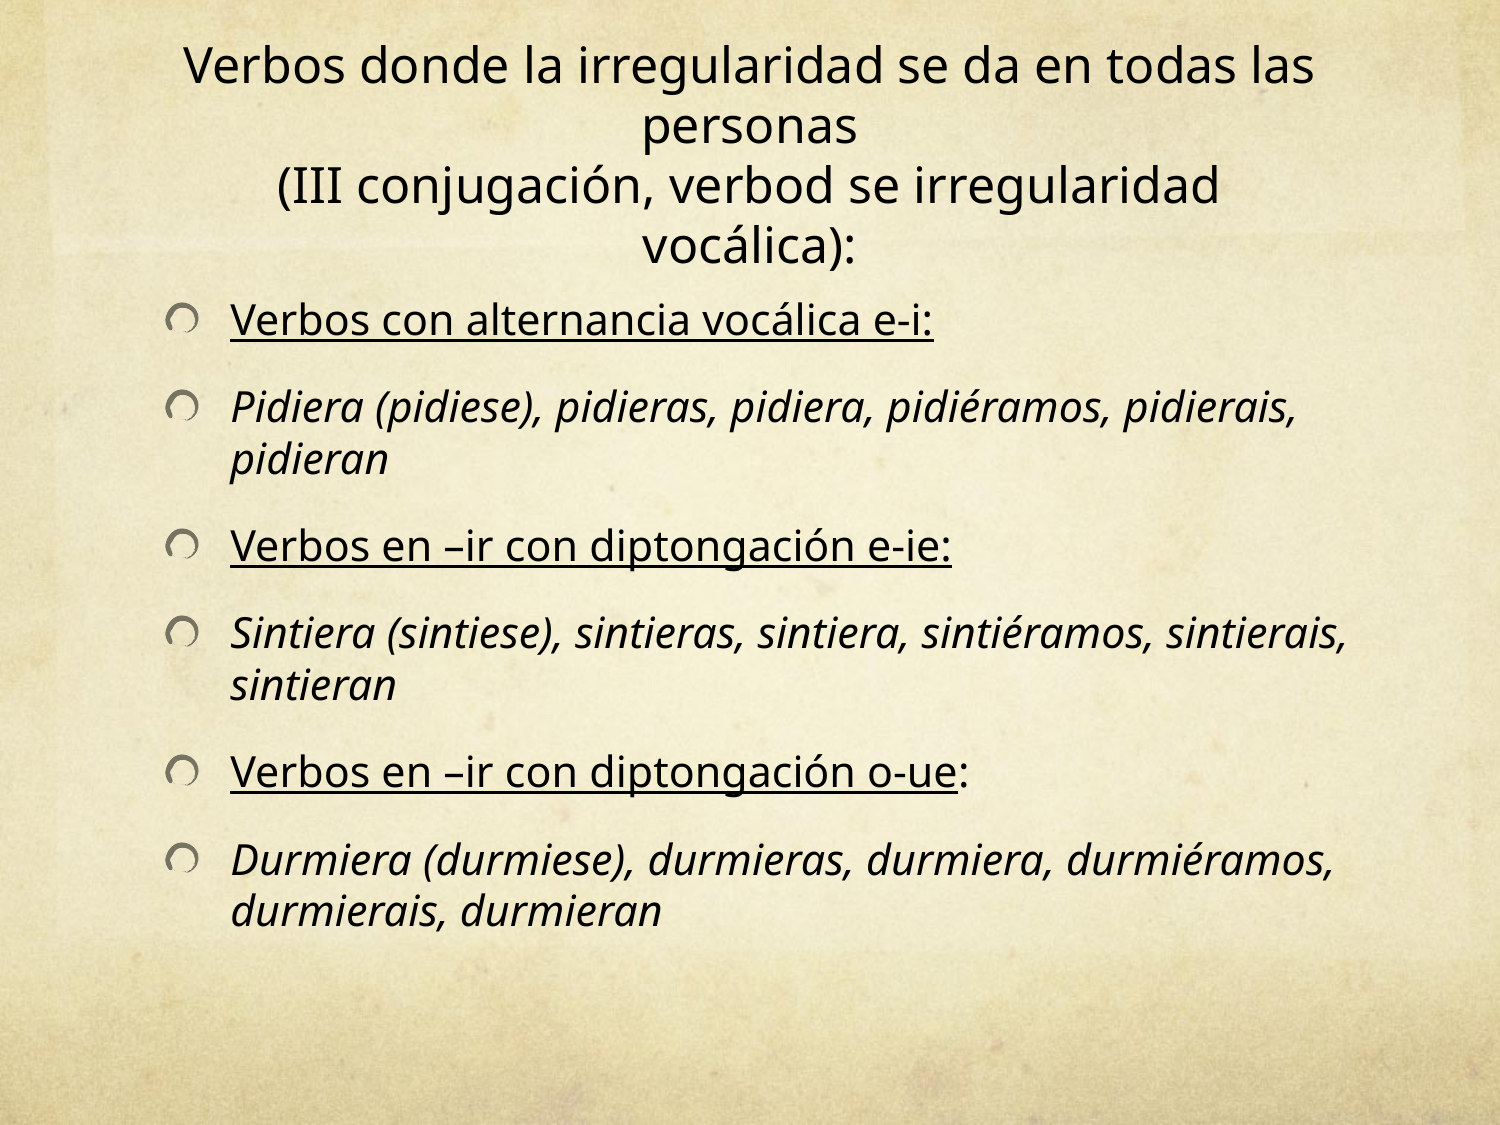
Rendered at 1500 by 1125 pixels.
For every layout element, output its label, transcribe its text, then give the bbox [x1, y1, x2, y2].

title Verbos donde la irregularidad se da en todas las personas (III conjugación, verbod se irregularidad vocálica): [150, 82, 1350, 225]
picture [0, 0, 1500, 1125]
list Verbos con alternancia vocálica e-i: Pidiera (pidiese), pidieras, pidiera, pidiéramos, pidierais, pidieran Verbos en –ir con diptongación e-ie: Sintiera (sintiese), sintieras, sintiera, sintiéramos, sintierais, sintieran Verbos en –ir con diptongación o-ue: Durmiera (durmiese), durmieras, durmiera, durmiéramos, durmierais, durmieran [150, 284, 1402, 950]
